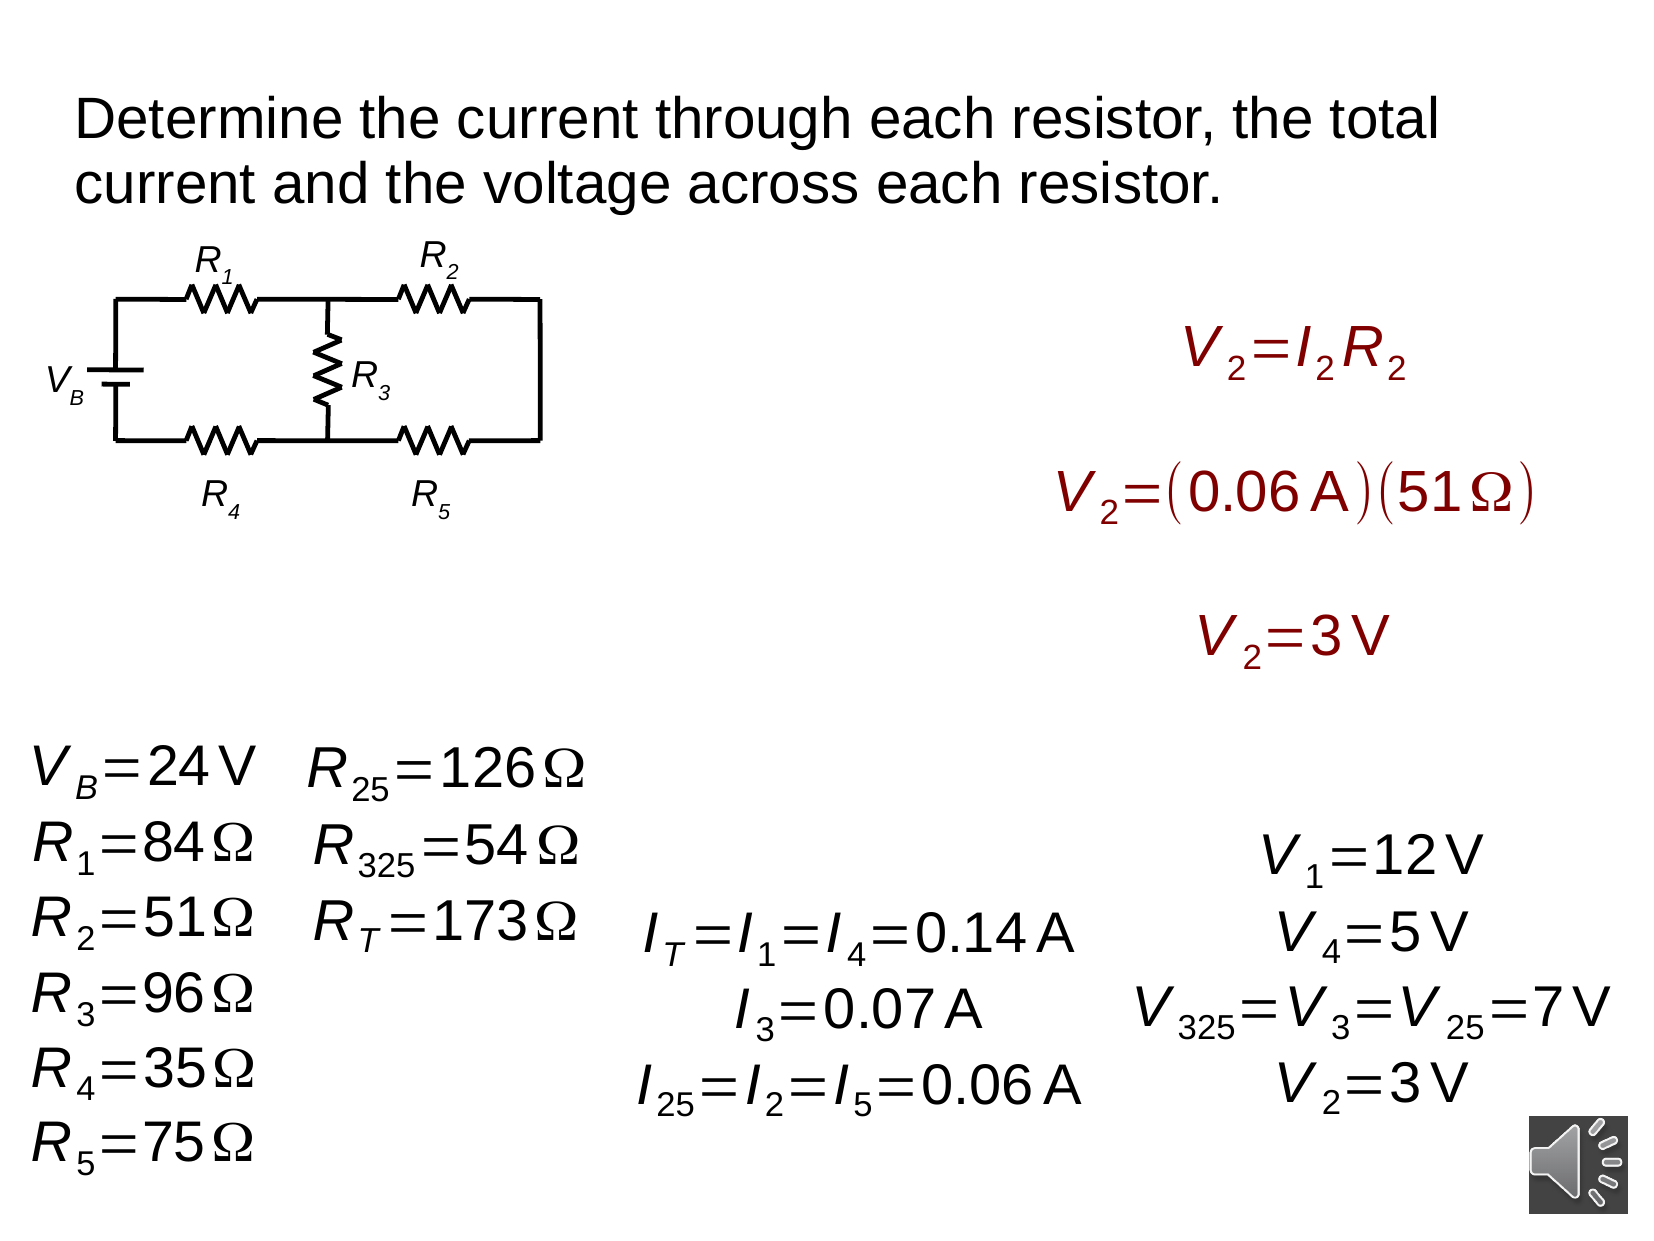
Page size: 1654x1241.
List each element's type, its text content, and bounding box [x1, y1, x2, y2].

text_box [22, 734, 271, 1190]
text_box R2 [404, 219, 474, 286]
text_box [398, 426, 469, 455]
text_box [299, 736, 597, 963]
text_box VB [29, 345, 100, 411]
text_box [313, 334, 342, 405]
text_box R3 [336, 340, 406, 406]
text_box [186, 426, 257, 455]
picture [1528, 1115, 1629, 1216]
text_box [1046, 315, 1545, 677]
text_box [398, 284, 469, 313]
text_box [186, 284, 257, 313]
text_box R4 [186, 459, 256, 525]
text_box R5 [396, 459, 466, 525]
text_box Determine the current through each resistor, the total current and the voltage across each resistor. [59, 75, 1590, 220]
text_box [1124, 823, 1625, 1125]
text_box R1 [179, 225, 249, 291]
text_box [629, 901, 1095, 1127]
